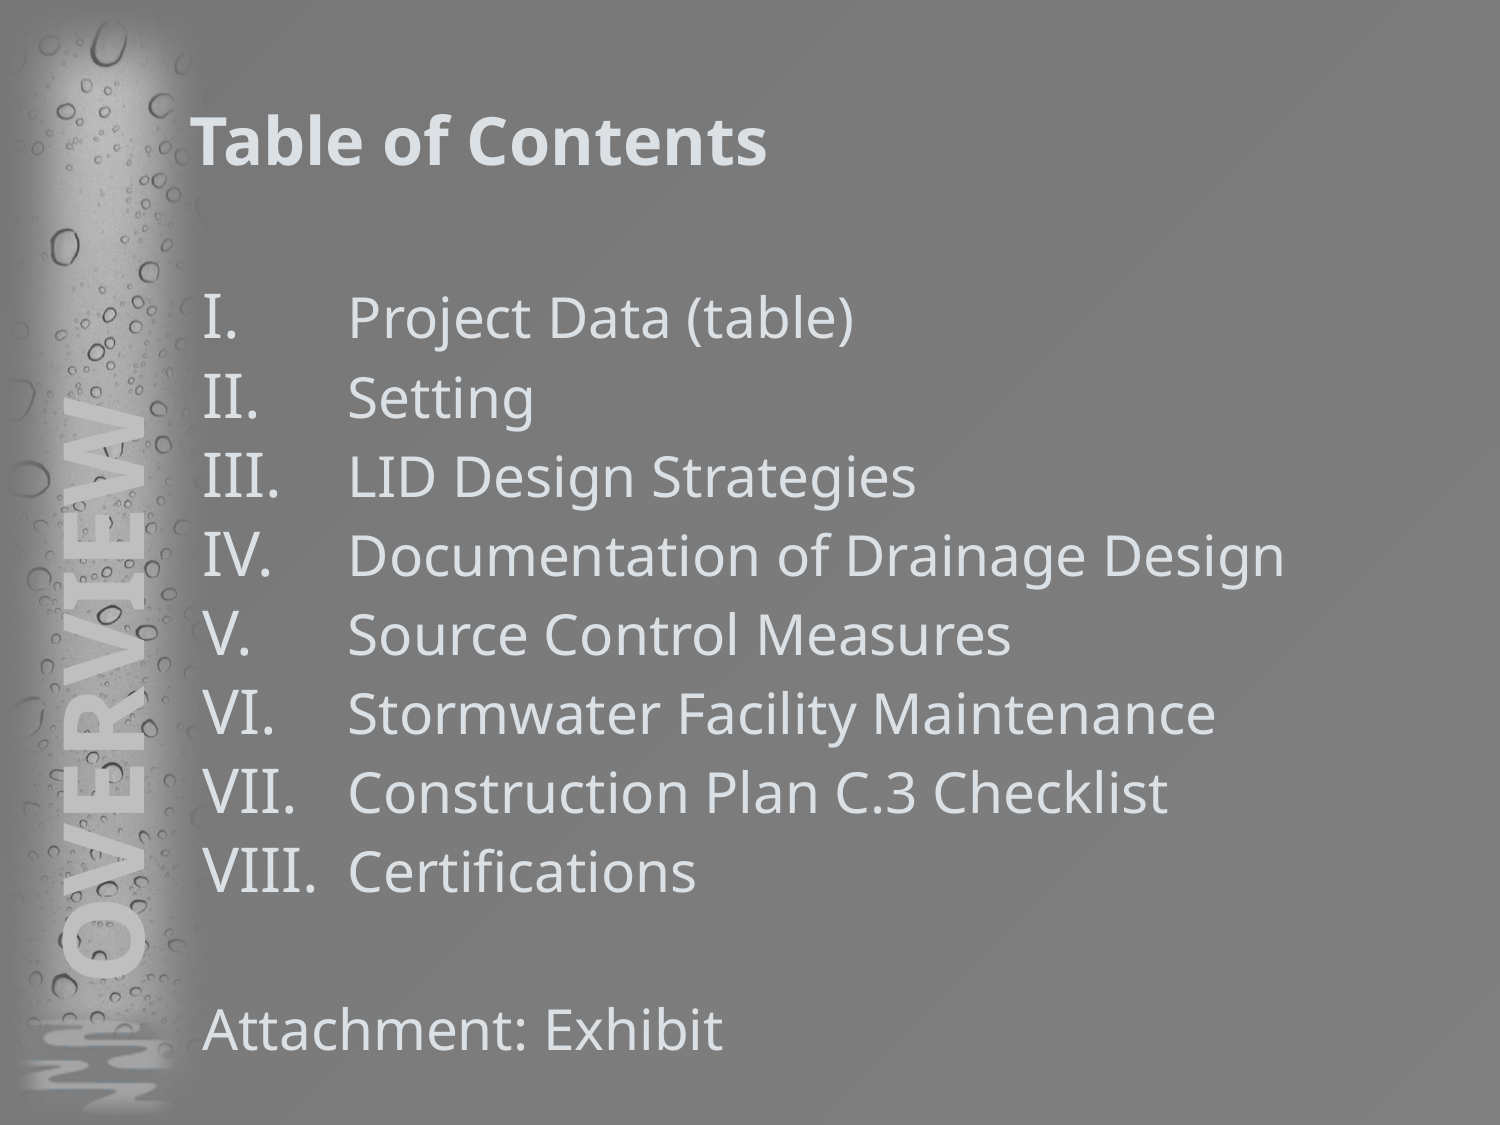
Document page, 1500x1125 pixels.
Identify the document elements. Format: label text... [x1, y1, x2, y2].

text_box OVERVIEW [24, 100, 175, 1000]
list Project Data (table) Setting LID Design Strategies Documentation of Drainage Design Source Control Measures Stormwater Facility Maintenance Construction Plan C.3 Checklist Certifications Attachment: Exhibit [187, 275, 1438, 1075]
title Table of Contents [174, 45, 1425, 233]
